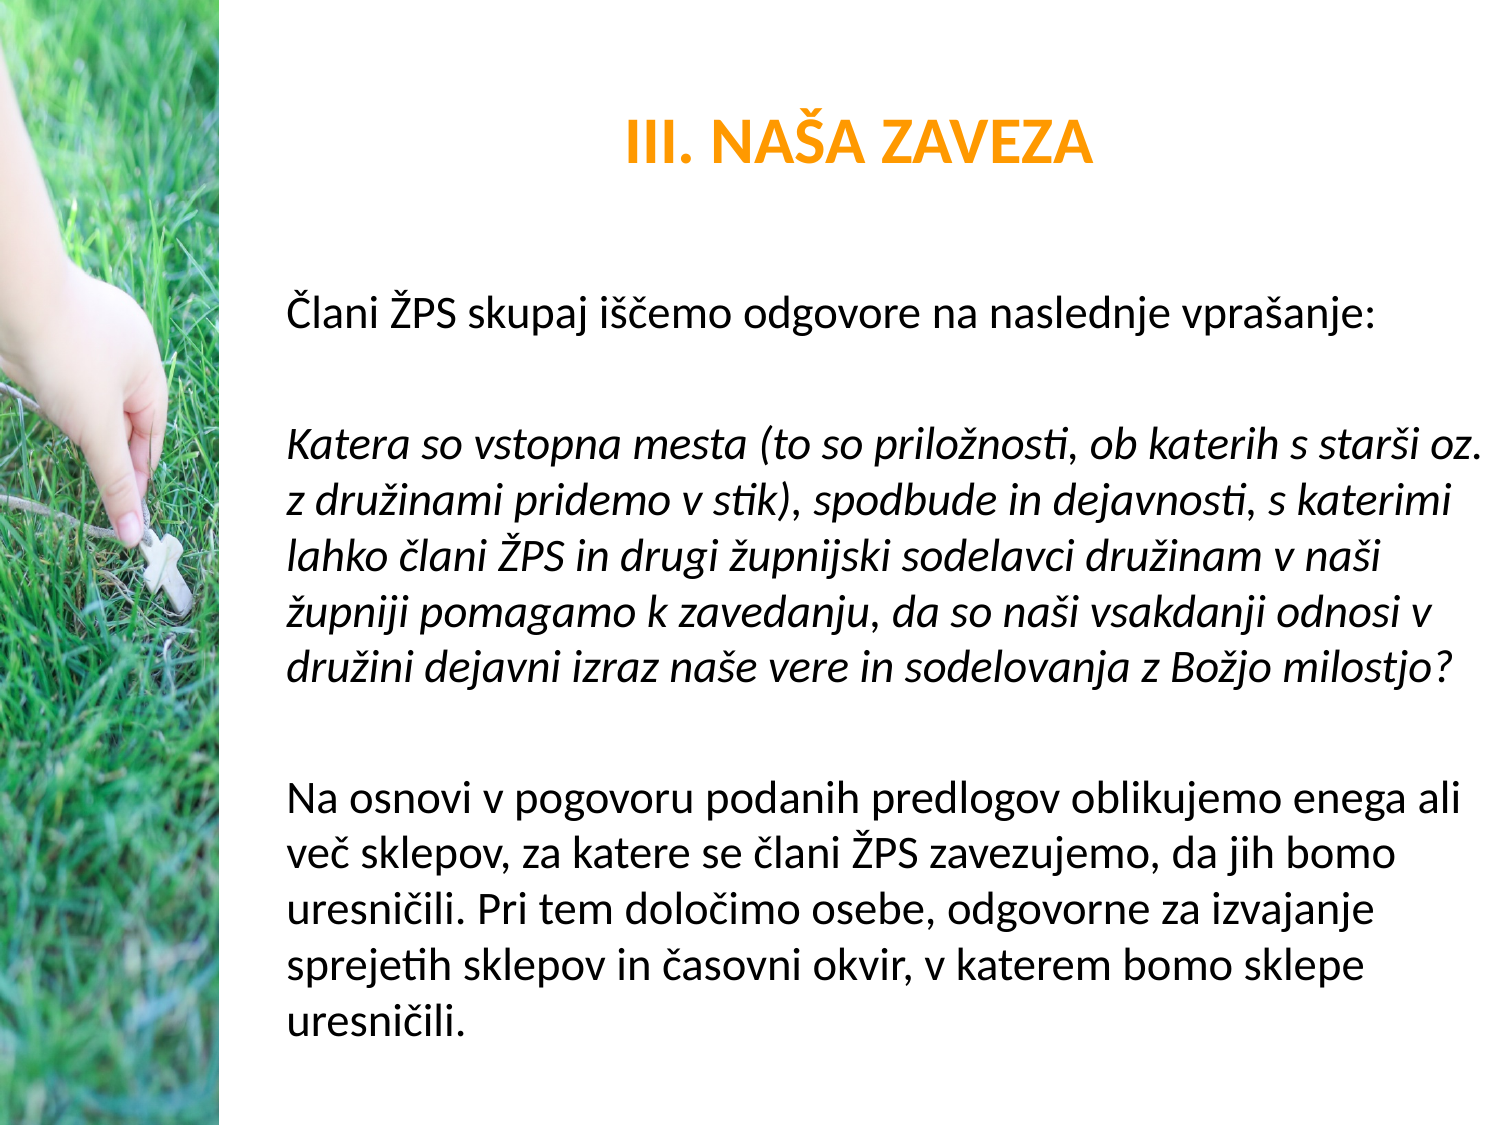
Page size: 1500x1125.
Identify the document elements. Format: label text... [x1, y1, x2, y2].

picture [0, 0, 219, 1125]
title III. NAŠA ZAVEZA [223, 42, 1500, 231]
list Člani ŽPS skupaj iščemo odgovore na naslednje vprašanje: Katera so vstopna mesta (to so priložnosti, ob katerih s starši oz. z družinami pridemo v stik), spodbude in dejavnosti, s katerimi lahko člani ŽPS in drugi župnijski sodelavci družinam v naši župniji pomagamo k zavedanju, da so naši vsakdanji odnosi v družini dejavni izraz naše vere in sodelovanja z Božjo milostjo? Na osnovi v pogovoru podanih predlogov oblikujemo enega ali več sklepov, za katere se člani ŽPS zavezujemo, da jih bomo uresničili. Pri tem določimo osebe, odgovorne za izvajanje sprejetih sklepov in časovni okvir, v katerem bomo sklepe uresničili. [223, 267, 1500, 1094]
